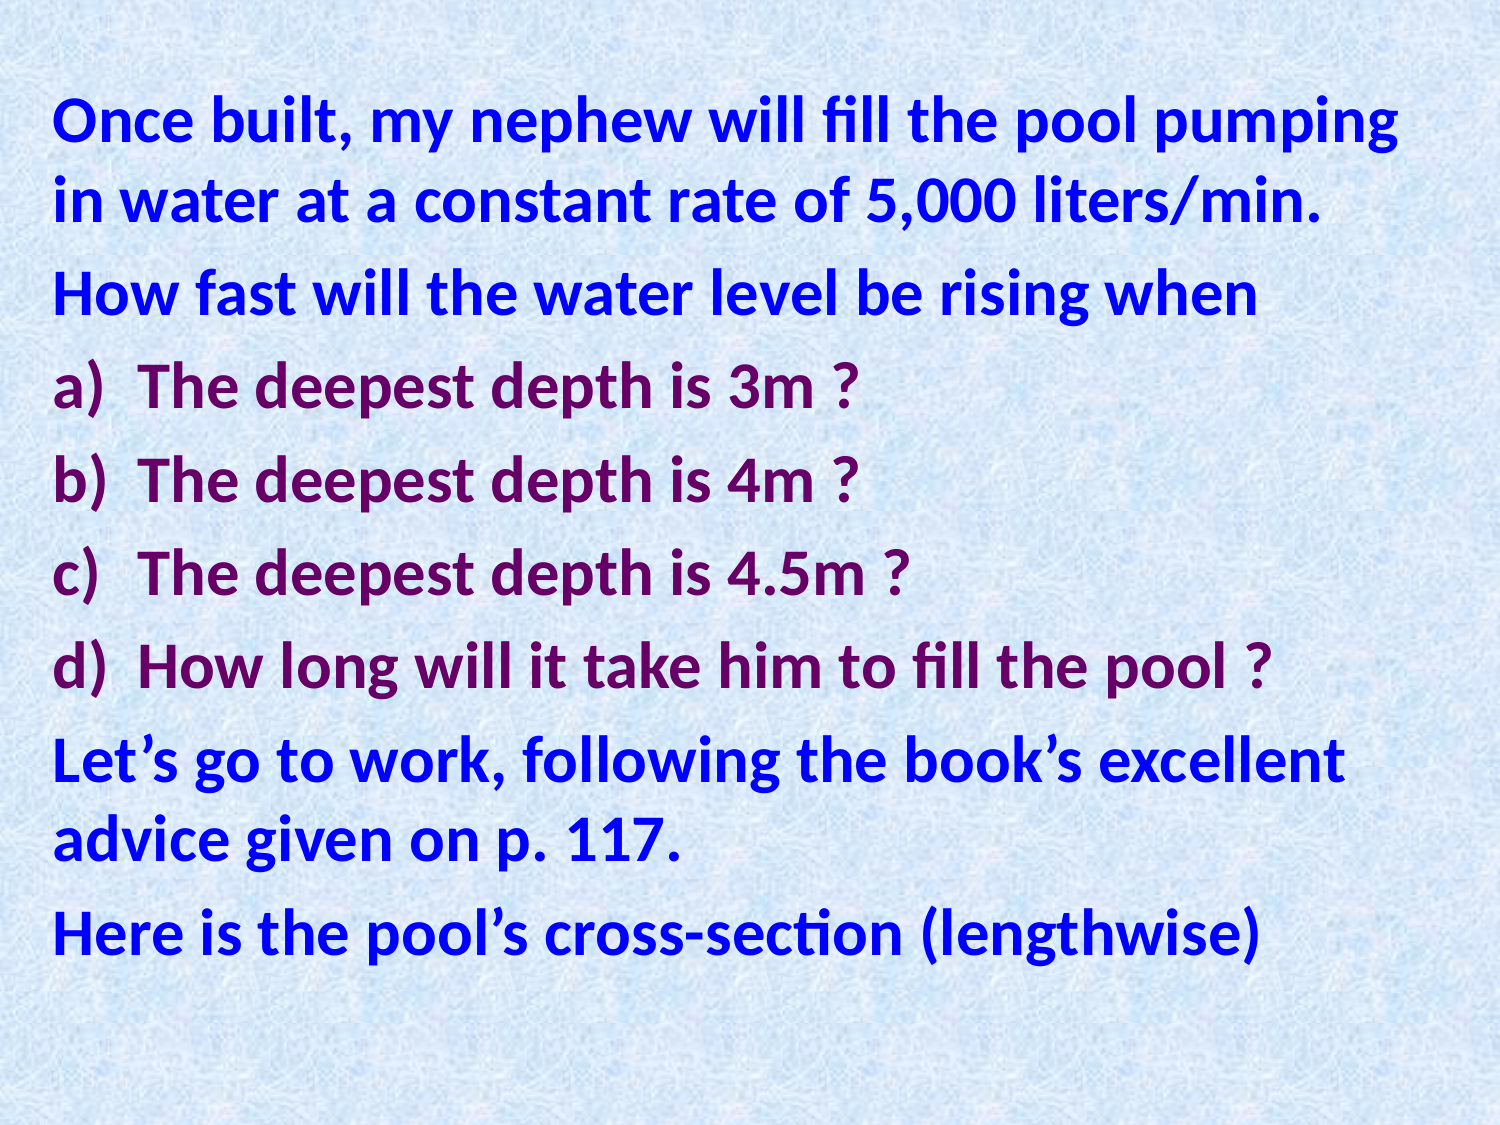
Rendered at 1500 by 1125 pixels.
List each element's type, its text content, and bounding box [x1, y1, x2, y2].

list Once built, my nephew will fill the pool pumping in water at a constant rate of 5,000 liters/min. How fast will the water level be rising when The deepest depth is 3m ? The deepest depth is 4m ? The deepest depth is 4.5m ? How long will it take him to fill the pool ? Let’s go to work, following the book’s excellent advice given on p. 117. Here is the pool’s cross-section (lengthwise) [37, 68, 1450, 1070]
picture [0, 0, 1500, 1125]
